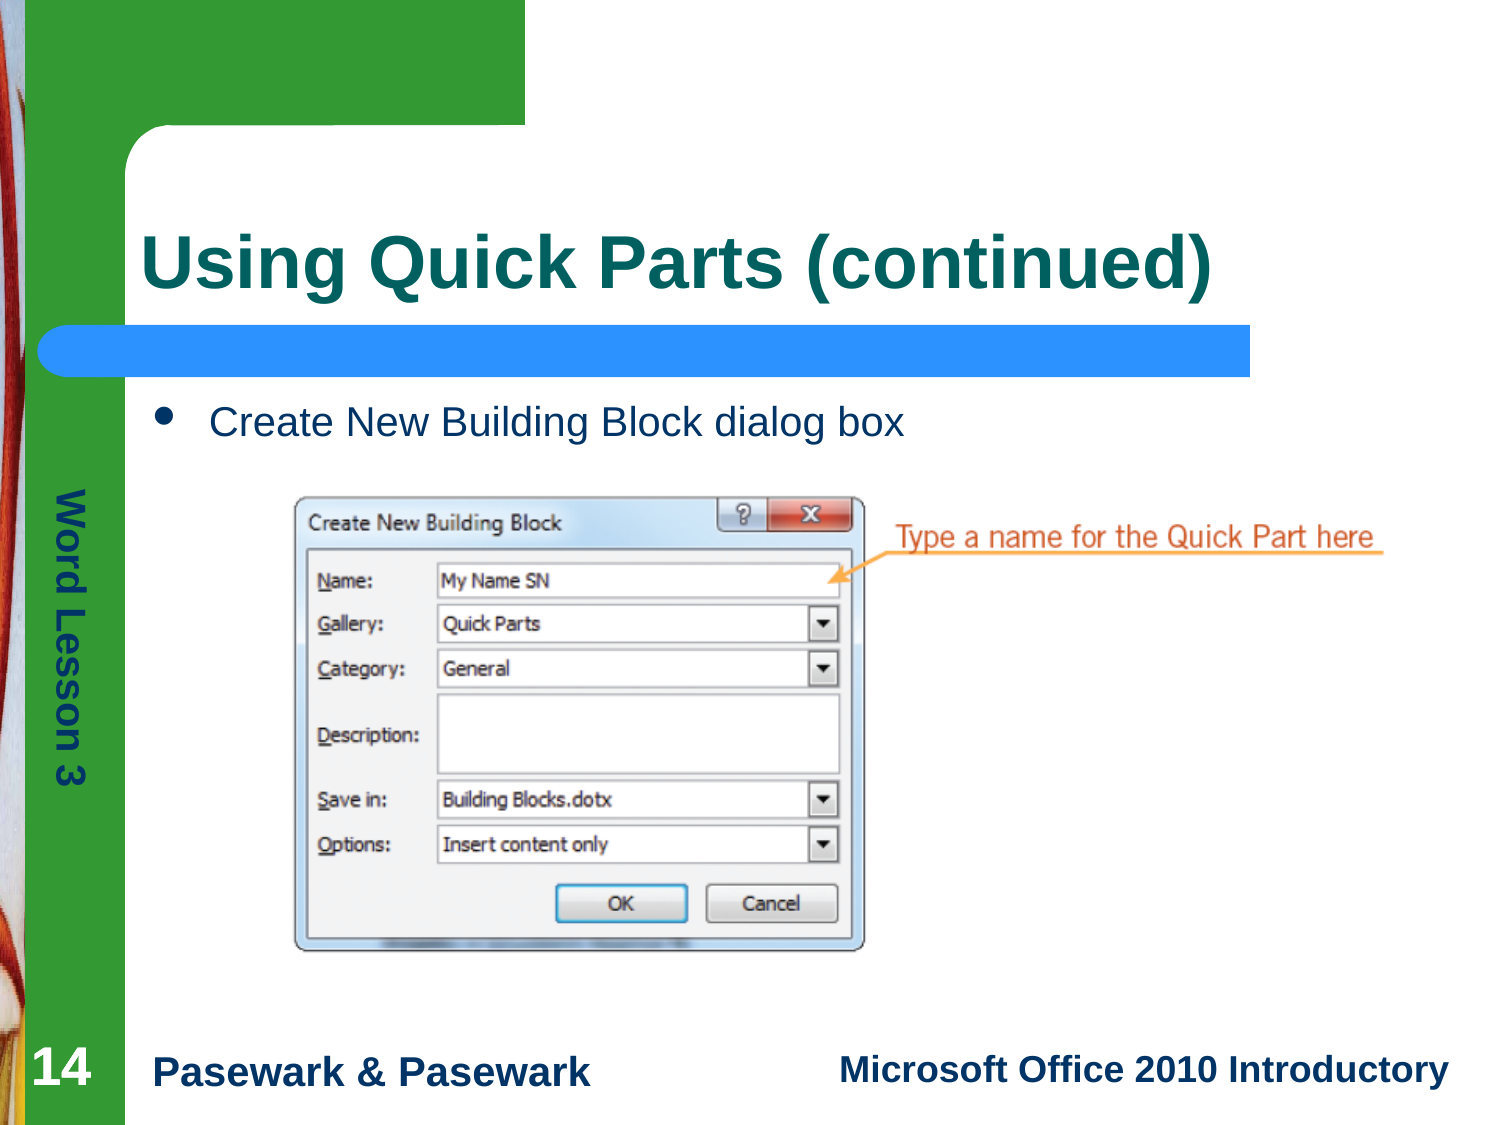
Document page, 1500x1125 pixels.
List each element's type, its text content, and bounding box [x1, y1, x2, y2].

text_box 14 [13, 1023, 111, 1105]
text_box Create New Building Block dialog box [137, 387, 1400, 488]
picture [0, 0, 25, 1125]
title Using Quick Parts (continued) [124, 124, 1500, 313]
picture [287, 487, 1393, 962]
